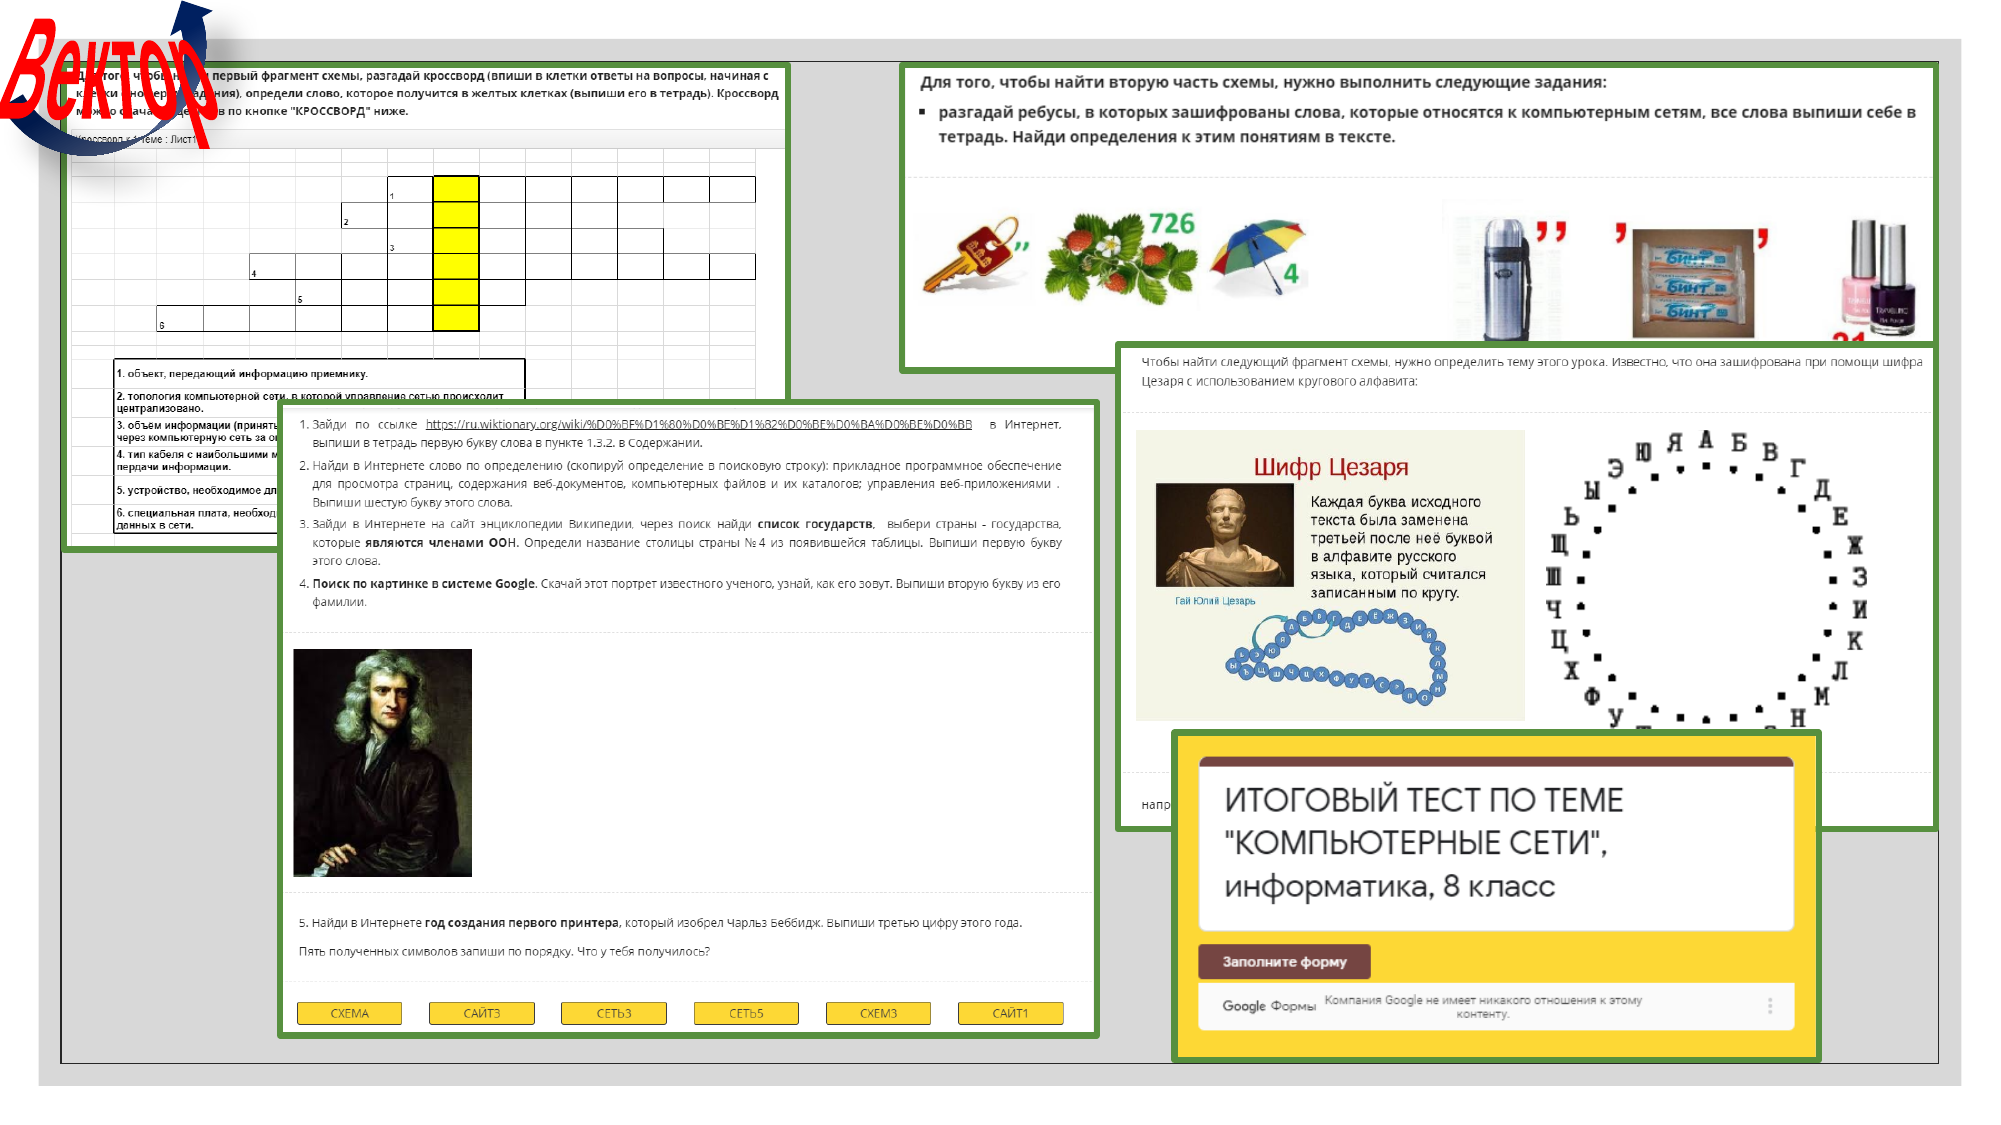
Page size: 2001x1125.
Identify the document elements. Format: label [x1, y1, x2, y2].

text_box [0, 18, 245, 149]
picture [66, 67, 1094, 1033]
picture [905, 67, 1934, 1058]
